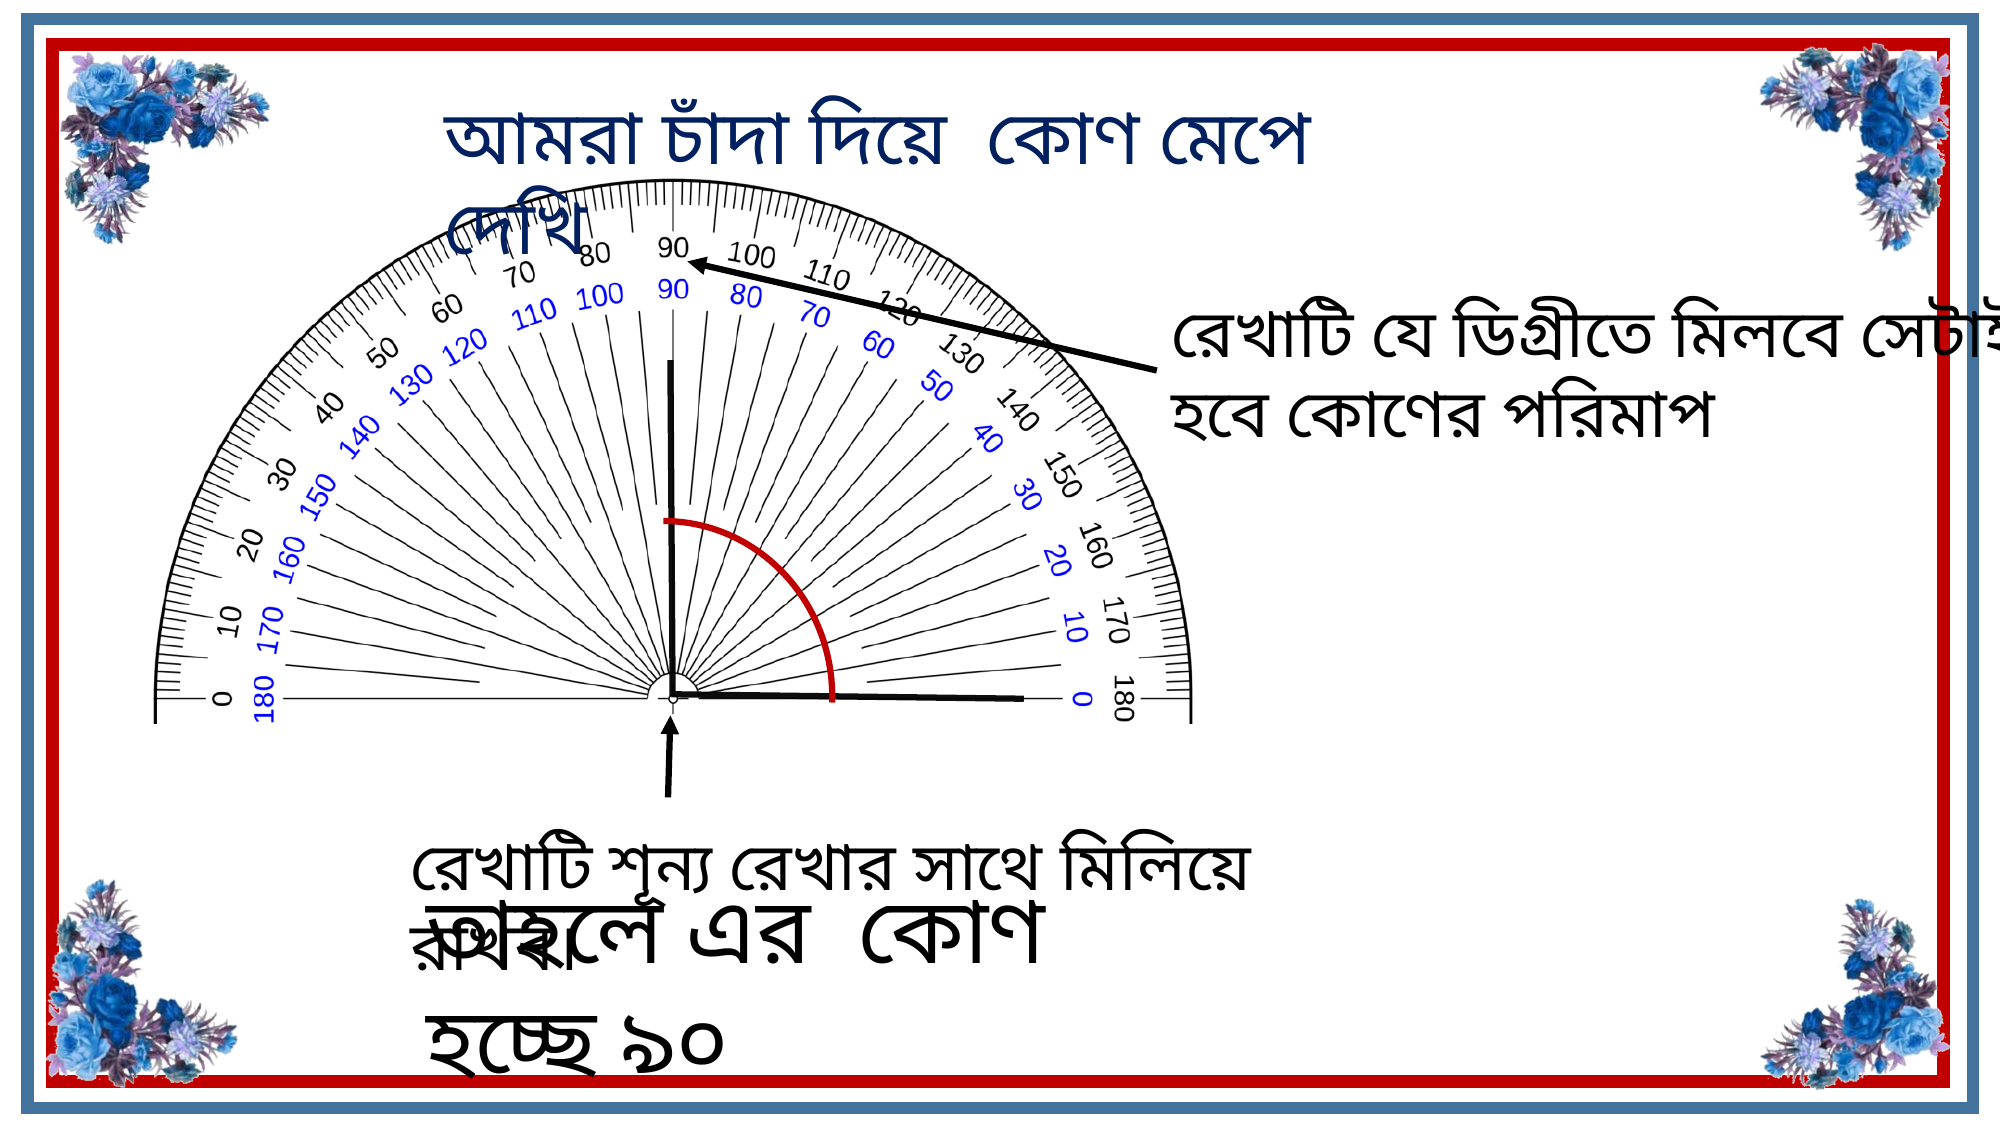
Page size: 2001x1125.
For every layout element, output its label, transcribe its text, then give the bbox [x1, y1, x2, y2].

text_box রেখাটি শূন্য রেখার সাথে মিলিয়ে রাখব। [395, 816, 1300, 991]
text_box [667, 715, 671, 798]
text_box আমরা চাঁদা দিয়ে কোণ মেপে দেখি [429, 81, 1359, 277]
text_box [687, 261, 1157, 372]
text_box রেখাটি যে ডিগ্রীতে মিলবে সেটাই হবে কোণের পরিমাপ [1193, 283, 2000, 458]
picture [1709, 874, 1969, 1124]
picture [59, 51, 1193, 724]
picture [1752, 36, 1958, 261]
picture [39, 870, 245, 1095]
